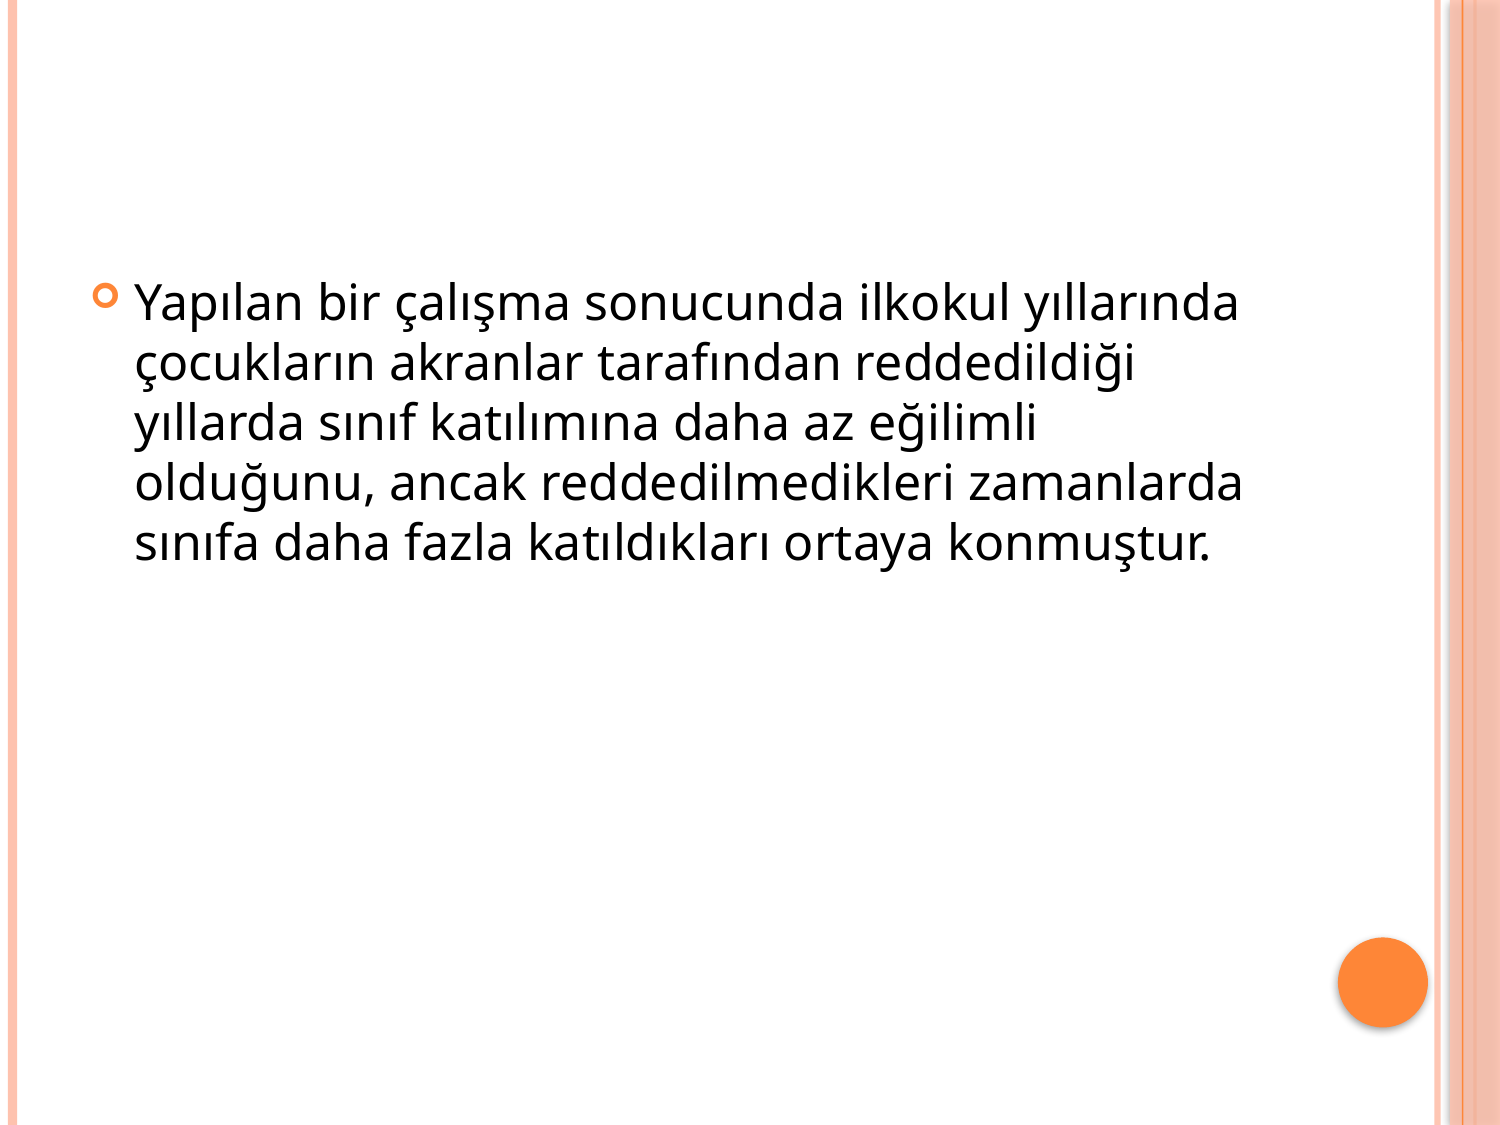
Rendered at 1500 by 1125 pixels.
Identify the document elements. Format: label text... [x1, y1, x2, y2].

list Yapılan bir çalışma sonucunda ilkokul yıllarında çocukların akranlar tarafından reddedildiği yıllarda sınıf katılımına daha az eğilimli olduğunu, ancak reddedilmedikleri zamanlarda sınıfa daha fazla katıldıkları ortaya konmuştur. [75, 262, 1300, 1062]
